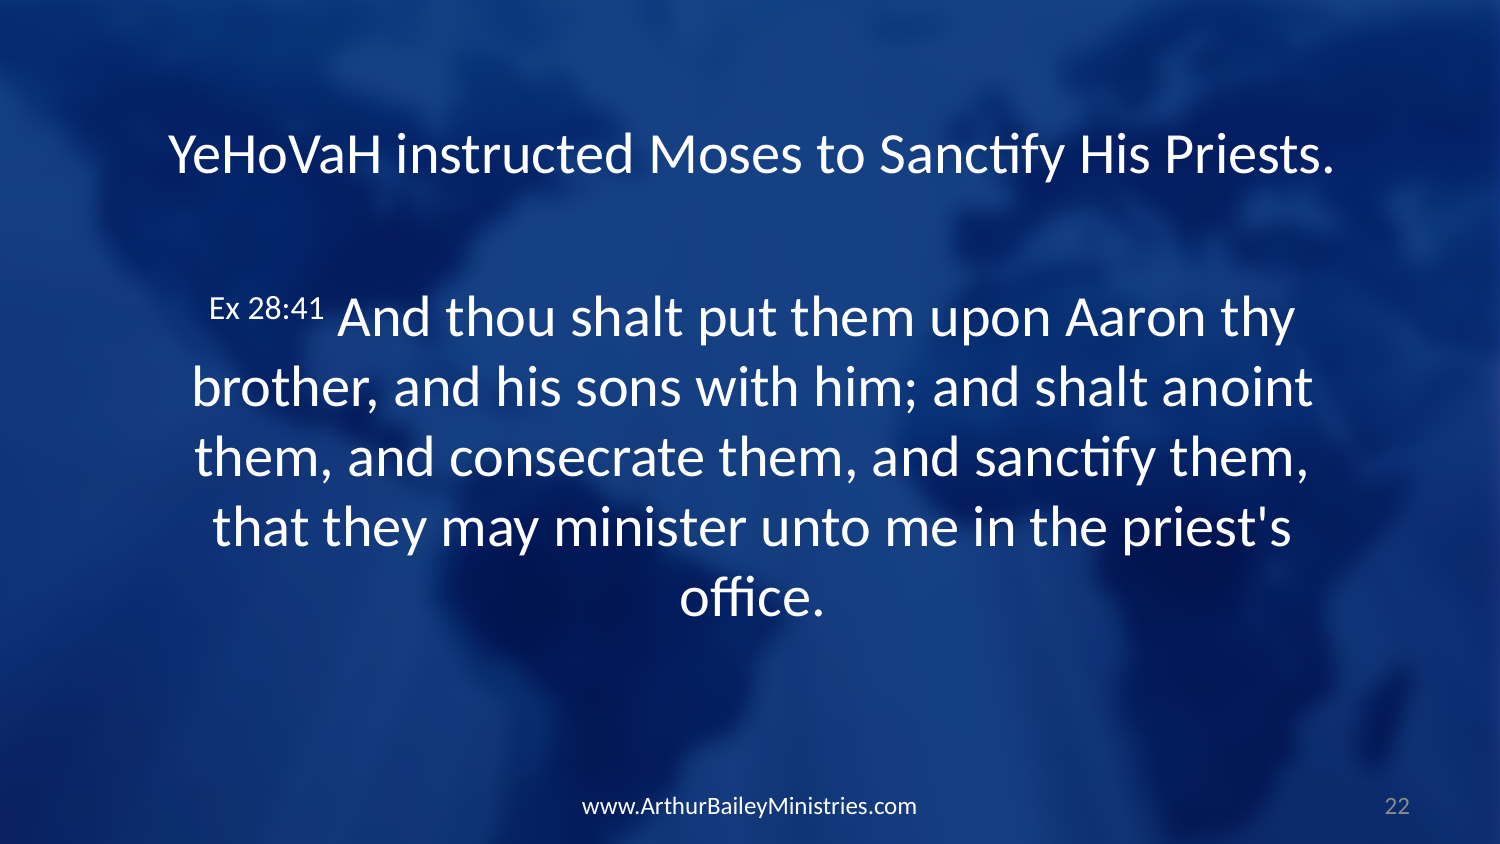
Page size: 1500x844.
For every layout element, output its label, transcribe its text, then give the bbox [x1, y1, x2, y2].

footer www.ArthurBaileyMinistries.com [512, 782, 988, 827]
slide_number 22 [1074, 782, 1425, 827]
picture [0, 0, 1500, 844]
list YeHoVaH instructed Moses to Sanctify His Priests. Ex 28:41 And thou shalt put them upon Aaron thy brother, and his sons with him; and shalt anoint them, and consecrate them, and sanctify them, that they may minister unto me in the priest's office. [151, 107, 1355, 741]
